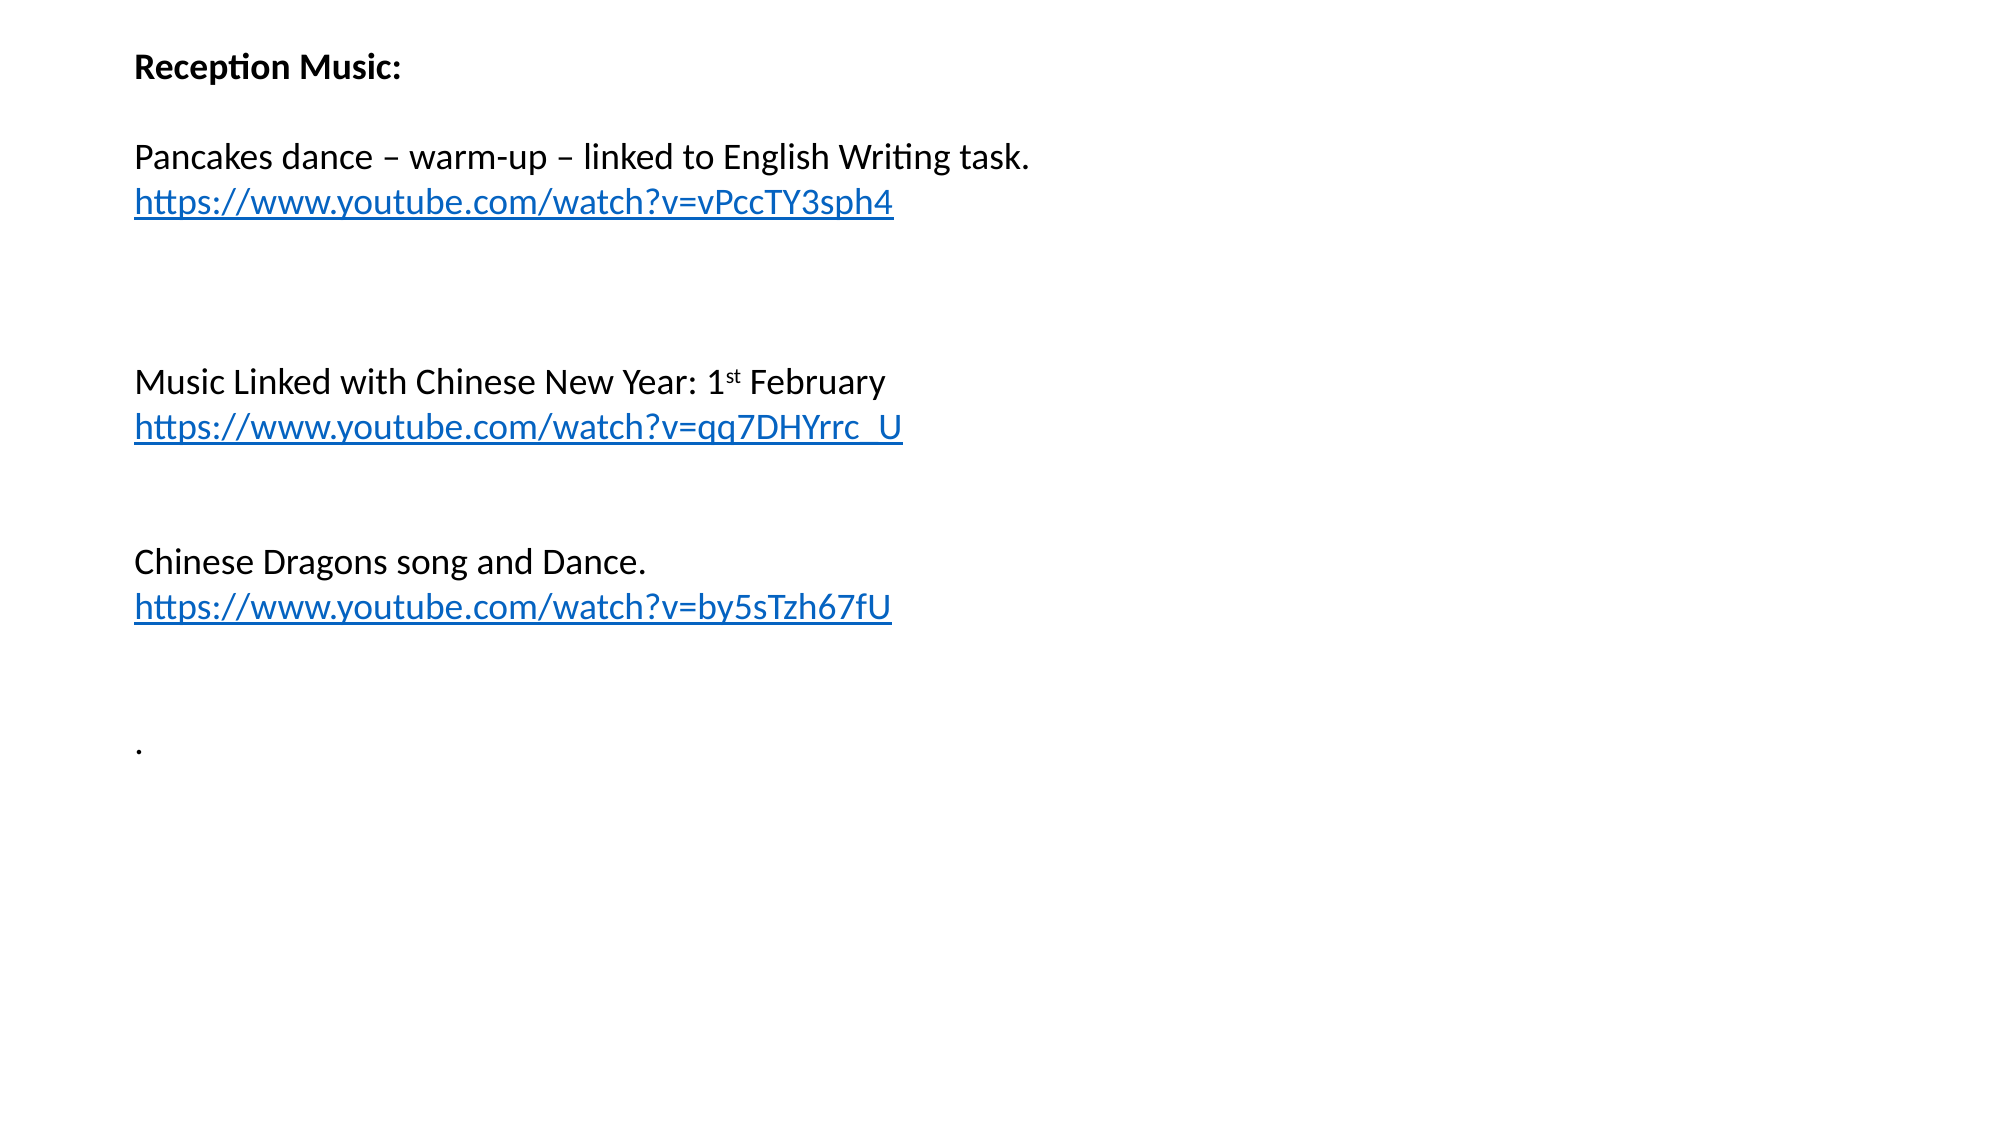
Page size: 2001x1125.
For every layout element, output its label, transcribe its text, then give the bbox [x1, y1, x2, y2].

text_box Reception Music: Pancakes dance – warm-up – linked to English Writing task. https://www.youtube.com/watch?v=vPccTY3sph4 Music Linked with Chinese New Year: 1st February https://www.youtube.com/watch?v=qq7DHYrrc_U Chinese Dragons song and Dance. https://www.youtube.com/watch?v=by5sTzh67fU . [119, 34, 1781, 770]
